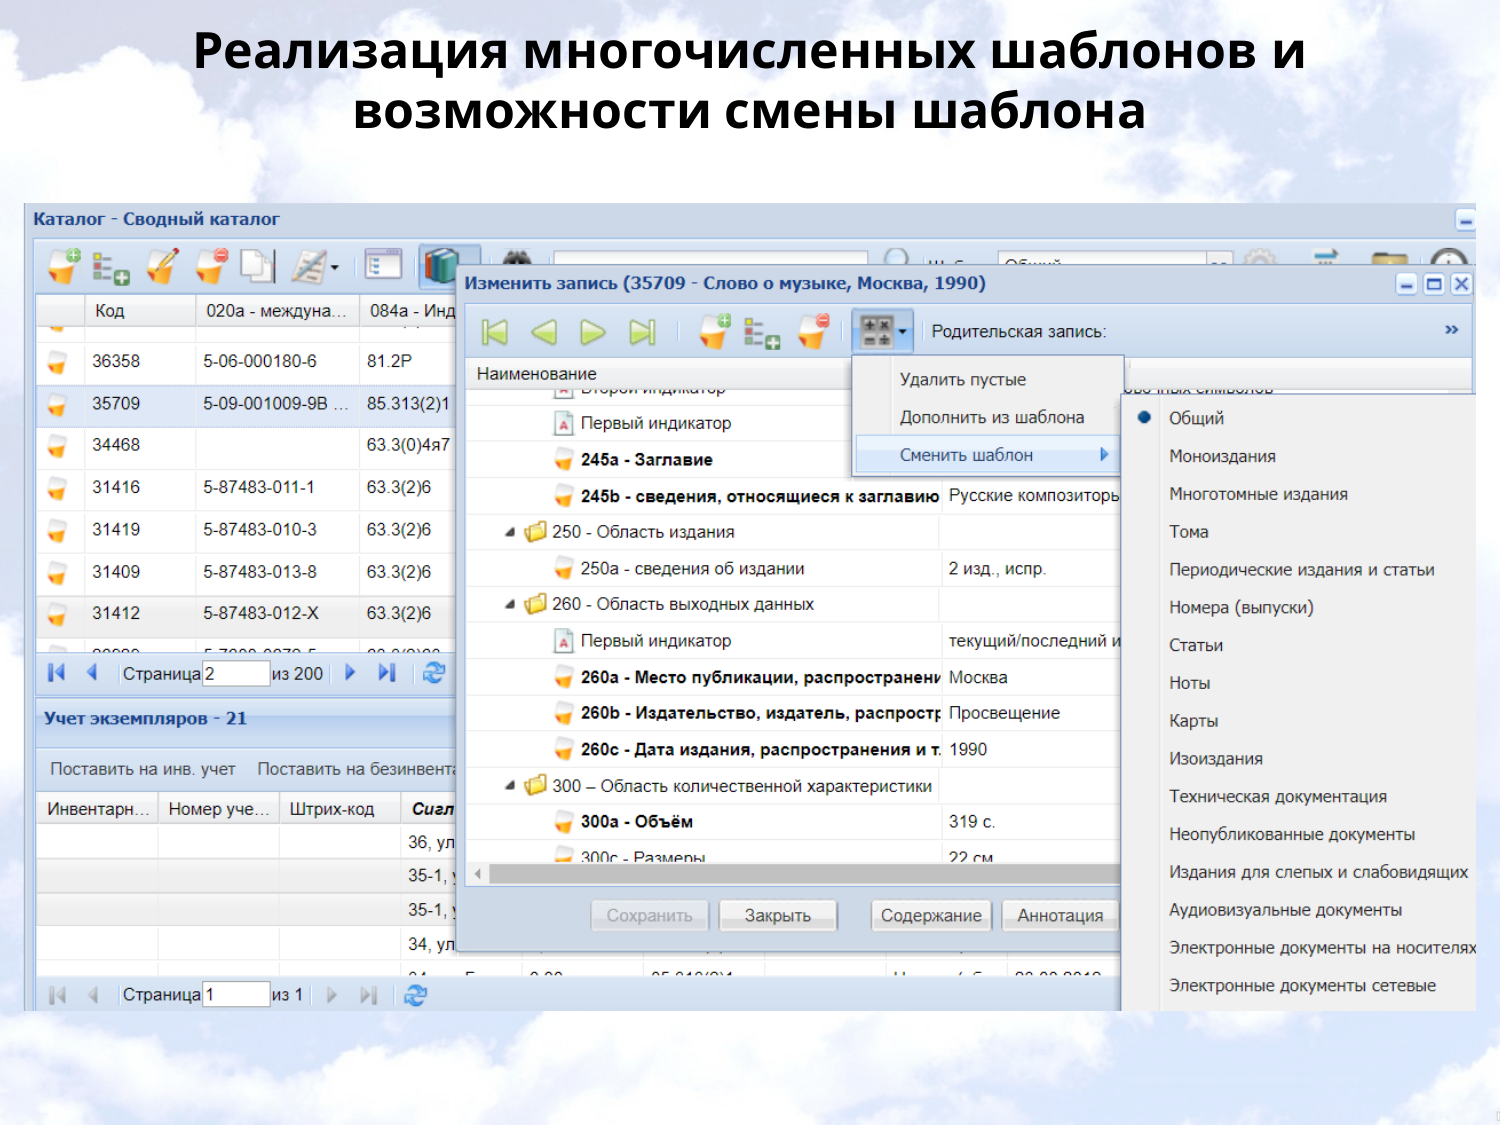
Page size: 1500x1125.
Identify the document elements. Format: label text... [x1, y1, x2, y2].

title Реализация многочисленных шаблонов и возможности смены шаблона [0, 0, 1500, 180]
picture [23, 203, 1477, 1012]
